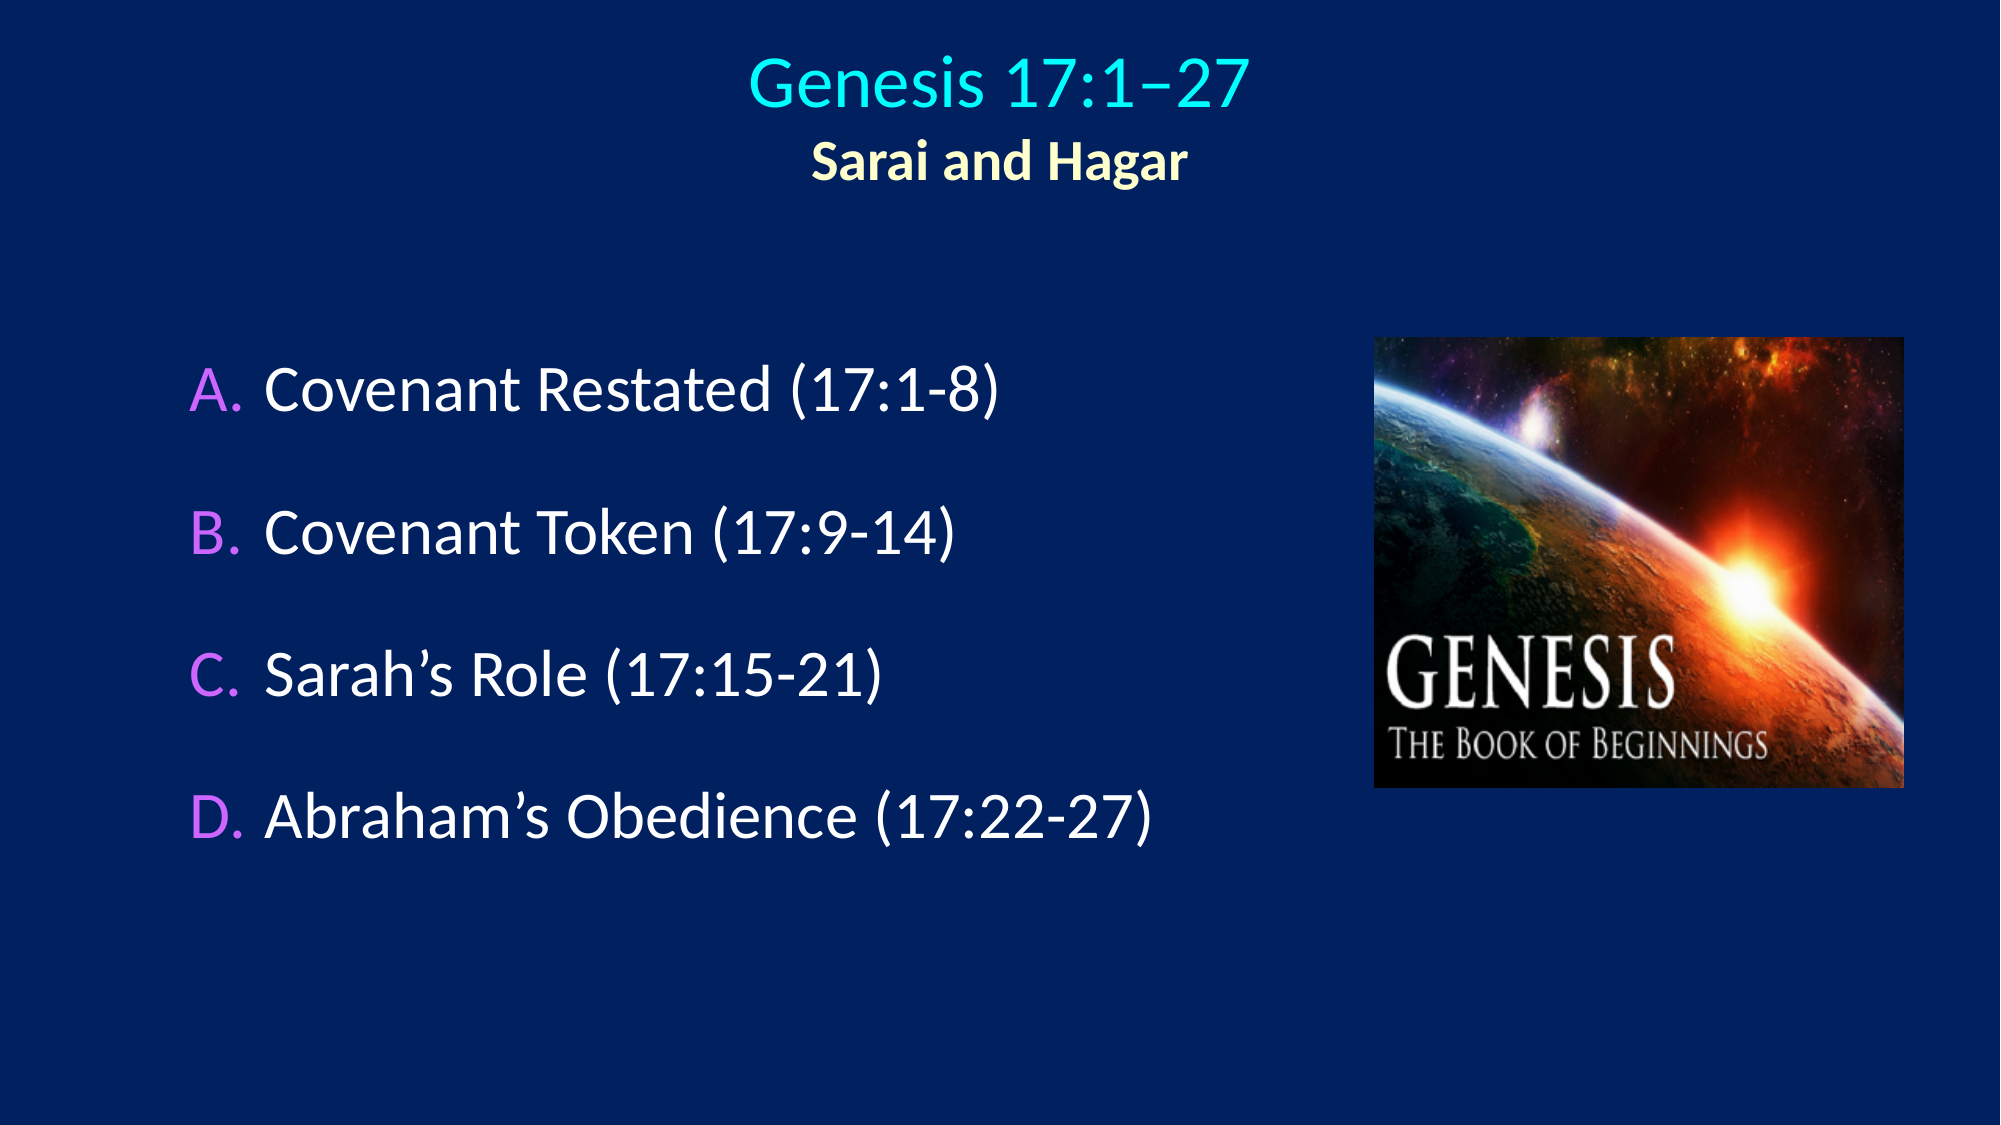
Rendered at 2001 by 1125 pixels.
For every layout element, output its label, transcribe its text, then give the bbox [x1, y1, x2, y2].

picture [1374, 337, 1905, 788]
list Covenant Restated (17:1-8) Covenant Token (17:9-14) Sarah’s Role (17:15-21) Abraham’s Obedience (17:22-27) [174, 337, 1313, 788]
title Genesis 17:1‒27 Sarai and Hagar [535, 37, 1464, 188]
